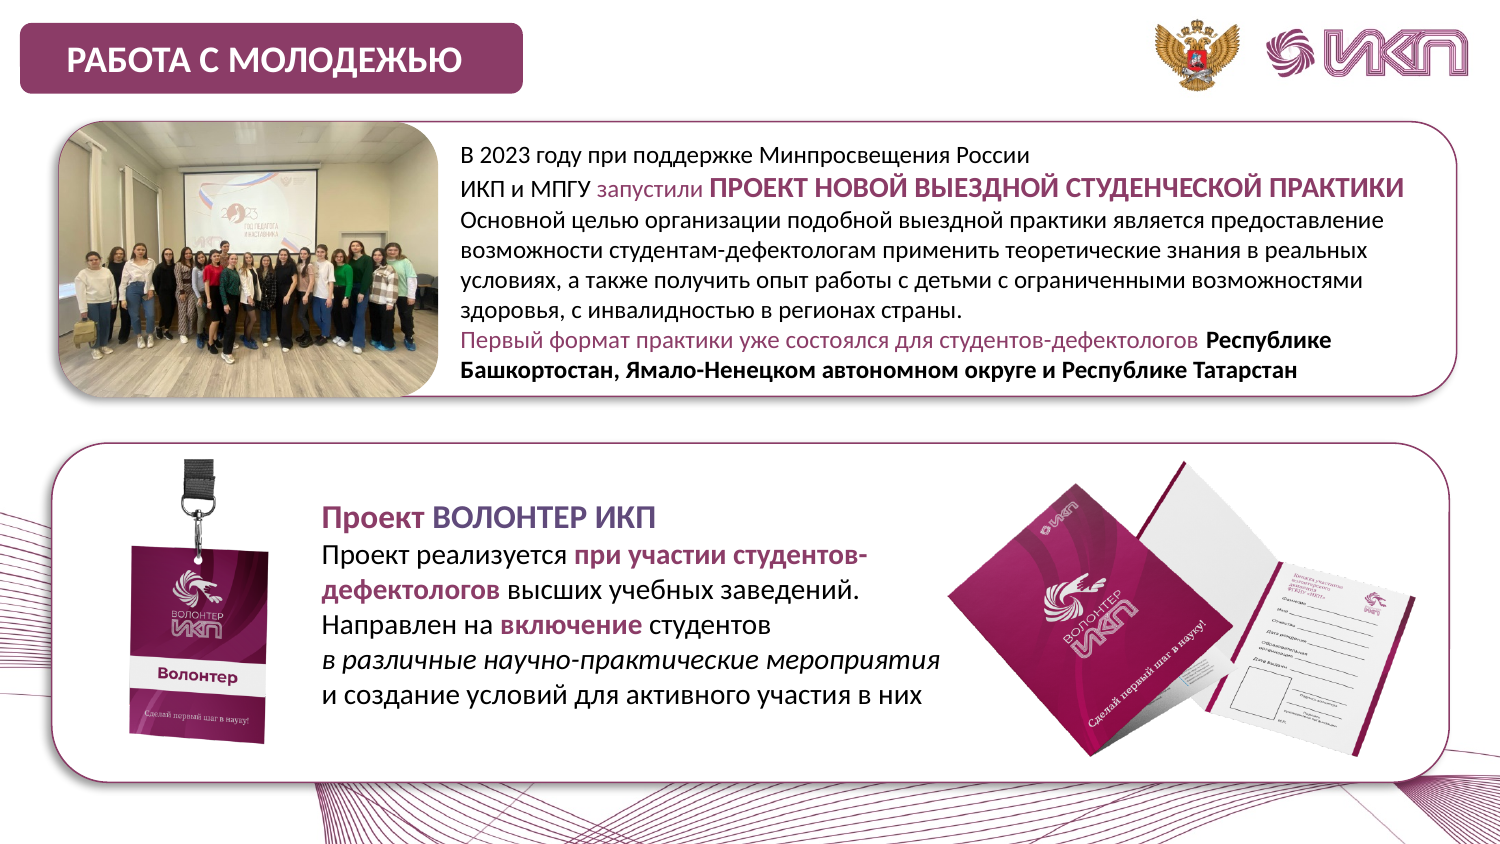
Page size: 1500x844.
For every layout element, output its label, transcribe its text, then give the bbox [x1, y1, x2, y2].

text_box [49, 442, 96, 784]
picture [0, 0, 1500, 844]
text_box В 2023 году при поддержке Минпросвещения России ИКП и МПГУ запустили ПРОЕКТ НОВОЙ ВЫЕЗДНОЙ СТУДЕНЧЕСКОЙ ПРАКТИКИ Основной целью организации подобной выездной практики является предоставление возможности студентам-дефектологам применить теоретические знания в реальных условиях, а также получить опыт работы с детьми с ограниченными возможностями здоровья, с инвалидностью в регионах страны. Первый формат практики уже состоялся для студентов-дефектологов Республике Башкортостан, Ямало-Ненецком автономном округе и Республике Татарстан [445, 131, 1470, 391]
text_box РАБОТА С МОЛОДЕЖЬЮ [51, 27, 1195, 87]
text_box [17, 20, 524, 96]
text_box [297, 441, 1452, 785]
text_box [98, 119, 1442, 399]
text_box Проект ВОЛОНТЕР ИКП Проект реализуется при участии студентов-дефектологов высших учебных заведений. Направлен на включение студентов в различные научно-практические мероприятия и создание условий для активного участия в них [306, 487, 942, 718]
